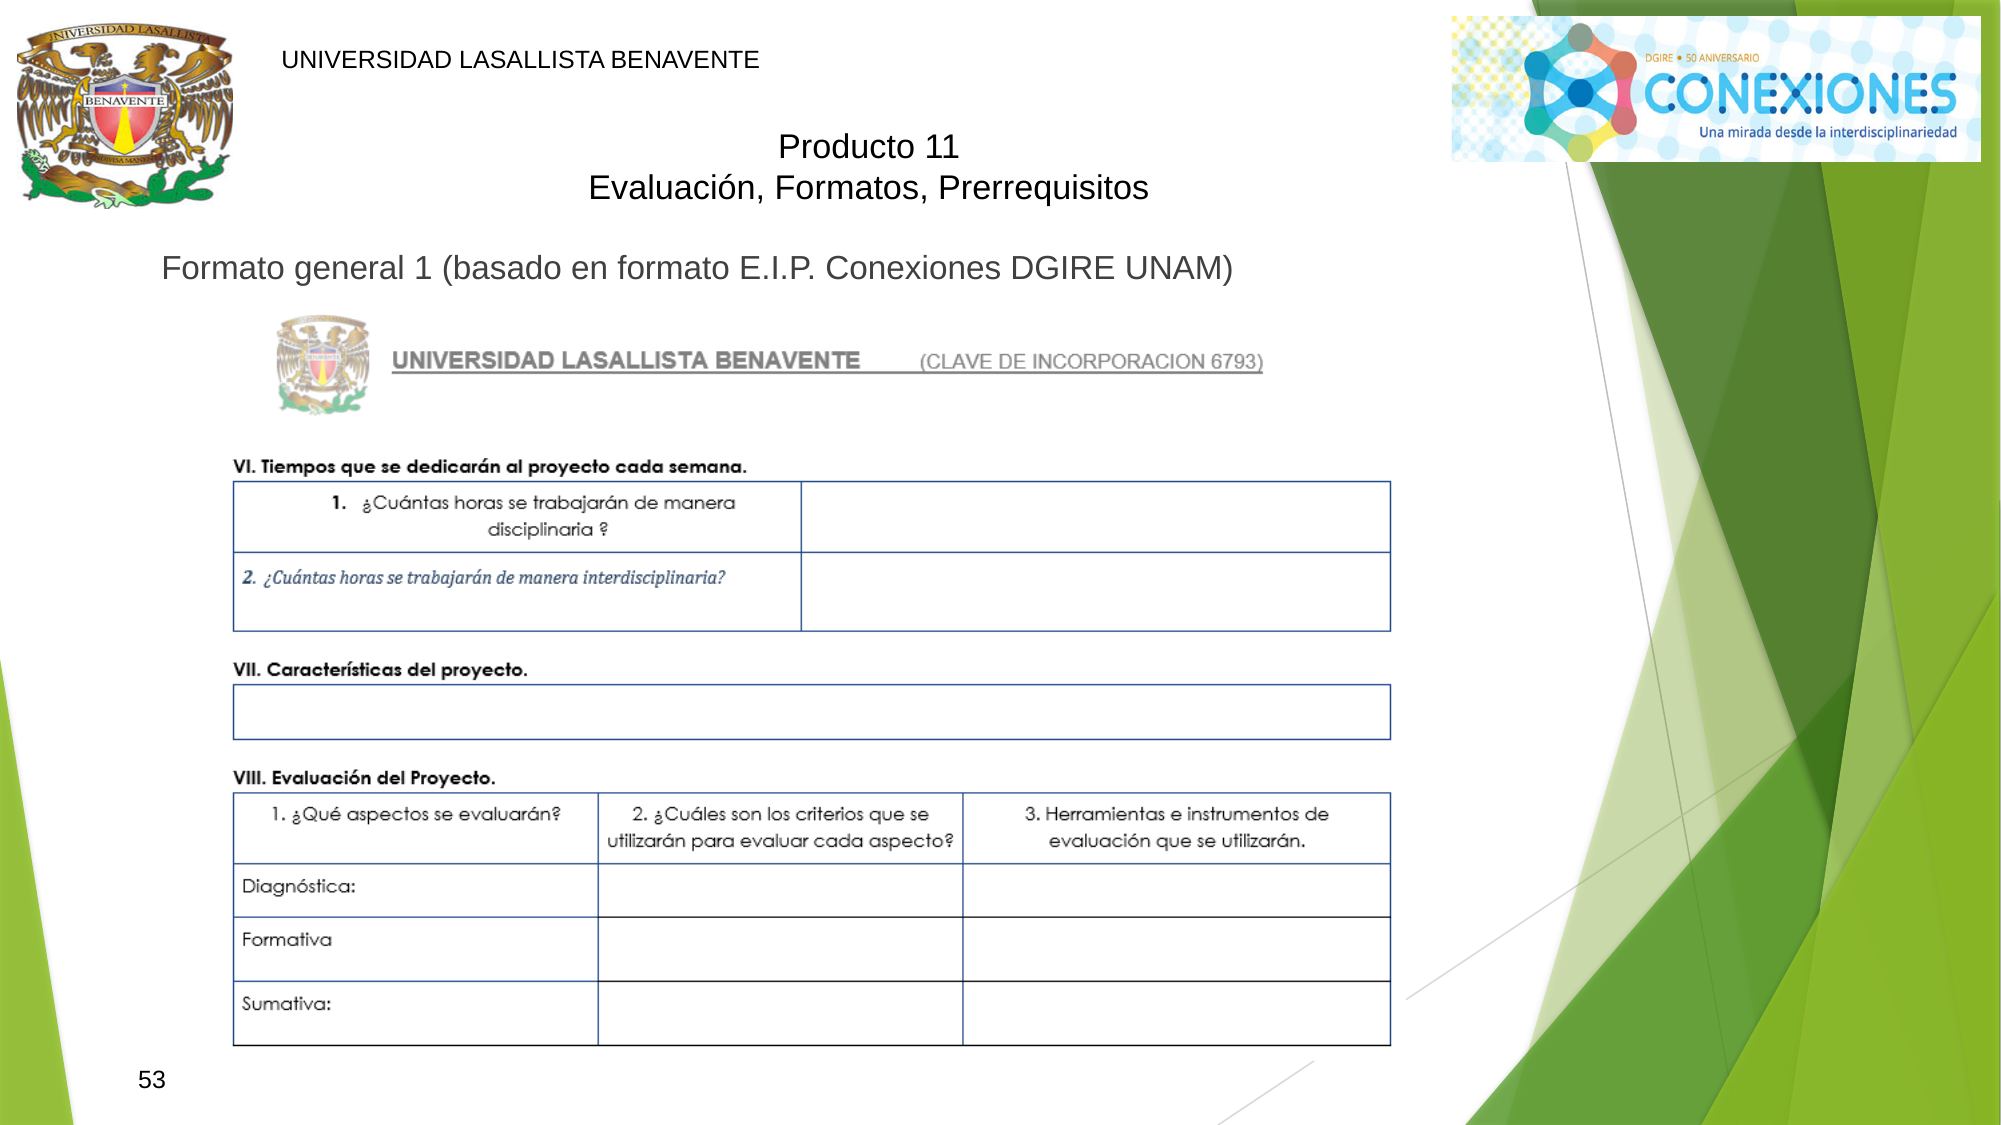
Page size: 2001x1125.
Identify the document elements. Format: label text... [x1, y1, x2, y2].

picture [16, 17, 234, 209]
picture [217, 314, 1406, 1062]
text_box Producto 11 Evaluación, Formatos, Prerrequisitos [287, 116, 1451, 215]
text_box 53 [69, 1048, 182, 1109]
list Formato general 1 (basado en formato E.I.P. Conexiones DGIRE UNAM) [146, 238, 1557, 875]
picture [1450, 15, 1982, 163]
text_box UNIVERSIDAD LASALLISTA BENAVENTE [266, 35, 1017, 81]
